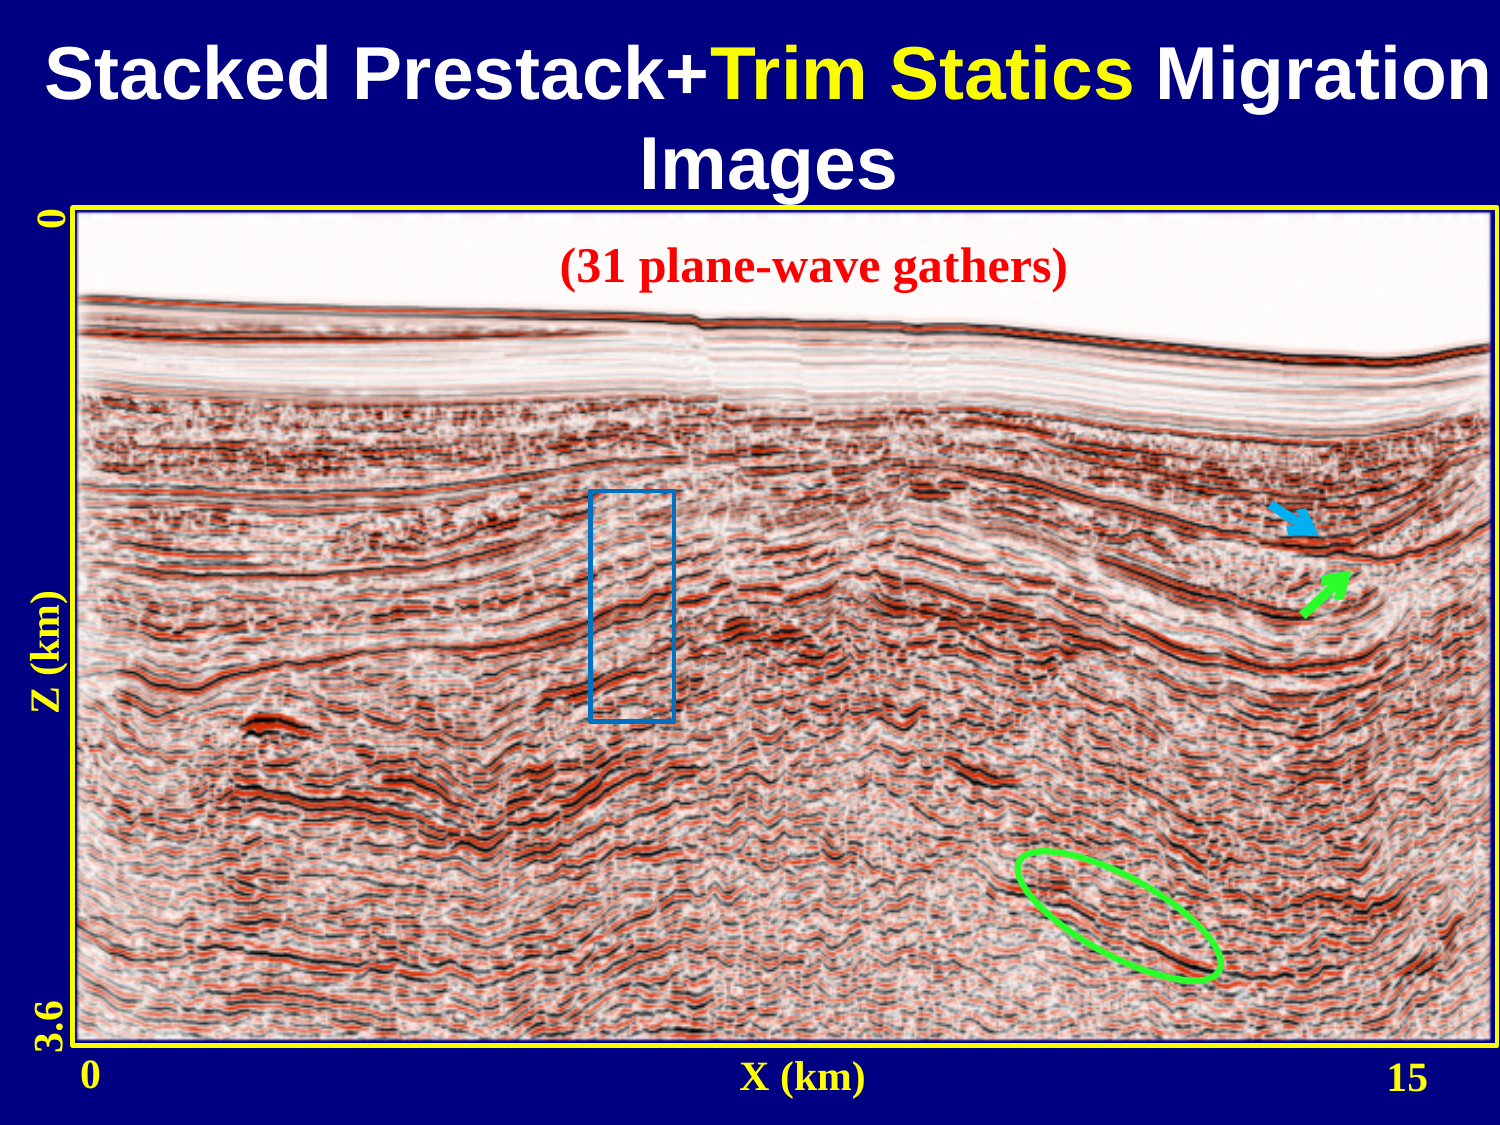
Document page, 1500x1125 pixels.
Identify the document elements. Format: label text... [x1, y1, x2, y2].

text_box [1269, 504, 1352, 616]
picture [82, 209, 1495, 1044]
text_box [3, 155, 82, 1067]
text_box Stacked Prestack+Trim Statics Migration Images [29, 18, 1500, 212]
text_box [66, 1040, 1461, 1108]
